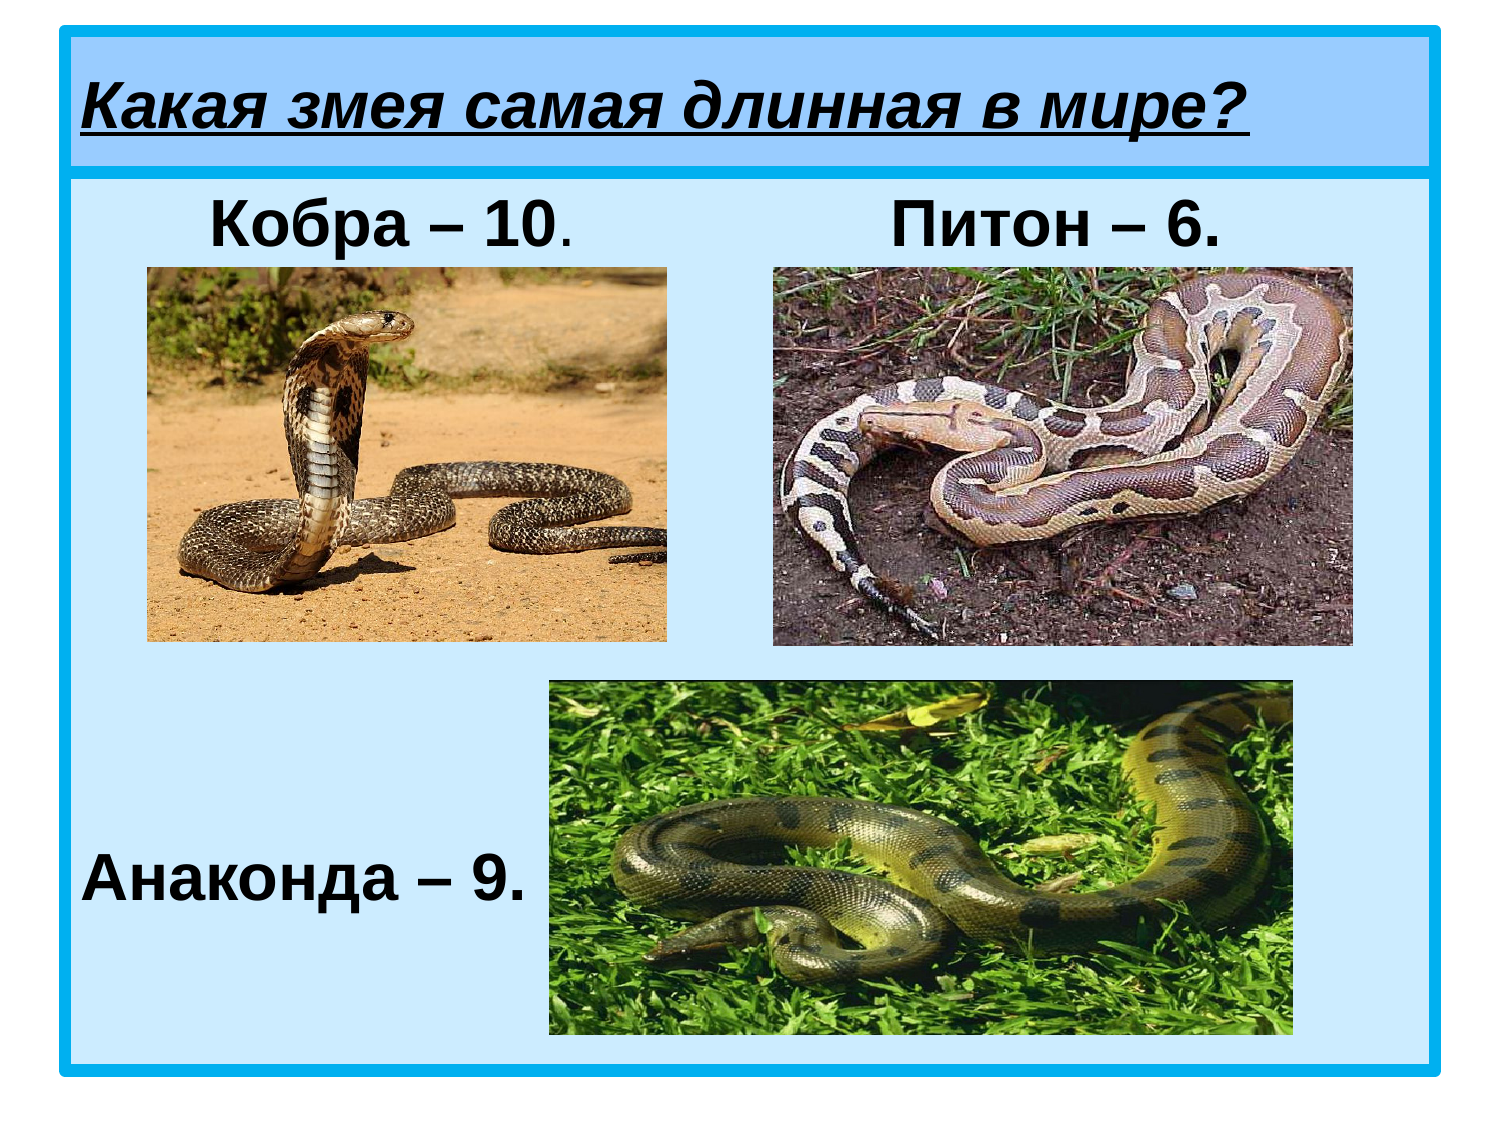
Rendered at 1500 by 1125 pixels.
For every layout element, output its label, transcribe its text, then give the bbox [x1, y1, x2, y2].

title Какая змея самая длинная в мире? [64, 30, 1436, 172]
picture [773, 266, 1353, 646]
picture [548, 680, 1294, 1036]
picture [147, 266, 668, 643]
list Кобра – 10. Питон – 6. Анаконда – 9. [64, 172, 1436, 1071]
